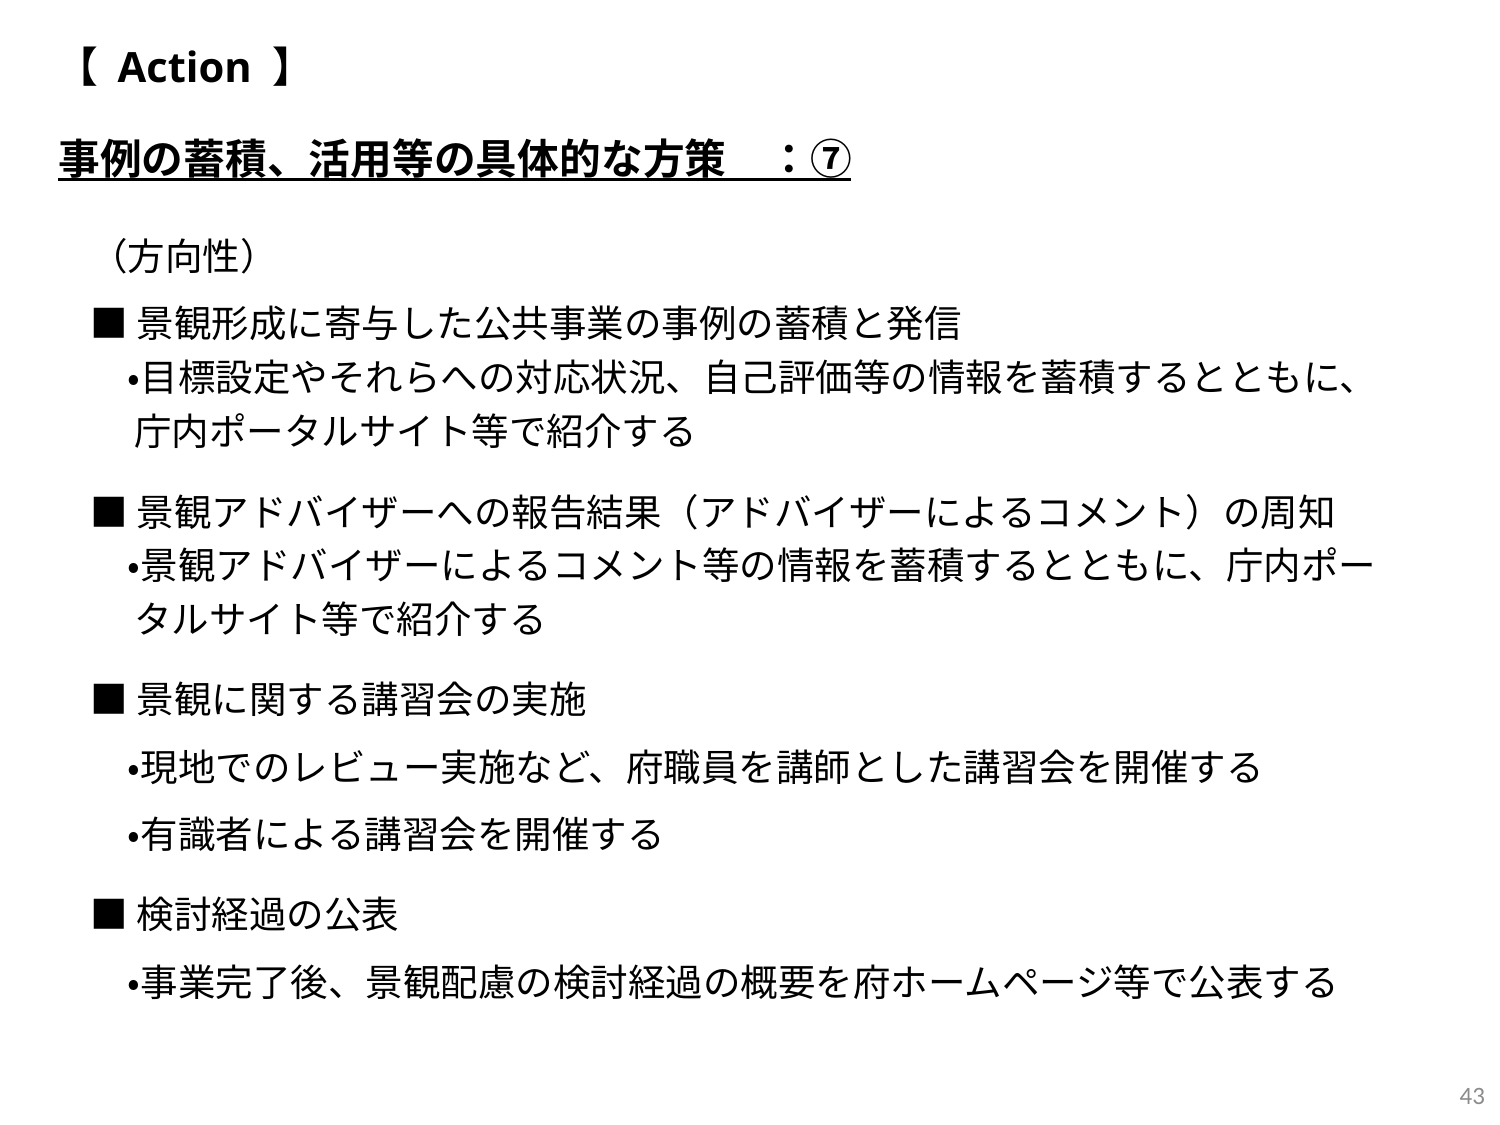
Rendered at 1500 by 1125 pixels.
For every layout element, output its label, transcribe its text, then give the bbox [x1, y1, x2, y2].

text_box 事例の蓄積、活用等の具体的な方策 ：⑦ [1, 125, 1314, 191]
slide_number 43 [1162, 1065, 1500, 1125]
text_box （方向性） ■景観形成に寄与した公共事業の事例の蓄積と発信 ・目標設定やそれらへの対応状況、自己評価等の情報を蓄積するとともに、庁内ポータルサイト等で紹介する ■景観アドバイザーへの報告結果（アドバイザーによるコメント）の周知 ・景観アドバイザーによるコメント等の情報を蓄積するとともに、庁内ポータルサイト等で紹介する ■景観に関する講習会の実施 ・現地でのレビュー実施など、府職員を講師とした講習会を開催する ・有識者による講習会を開催する ■検討経過の公表 ・事業完了後、景観配慮の検討経過の概要を府ホームページ等で公表する [75, 203, 1396, 1012]
text_box 【 Action 】 [0, 33, 1312, 99]
